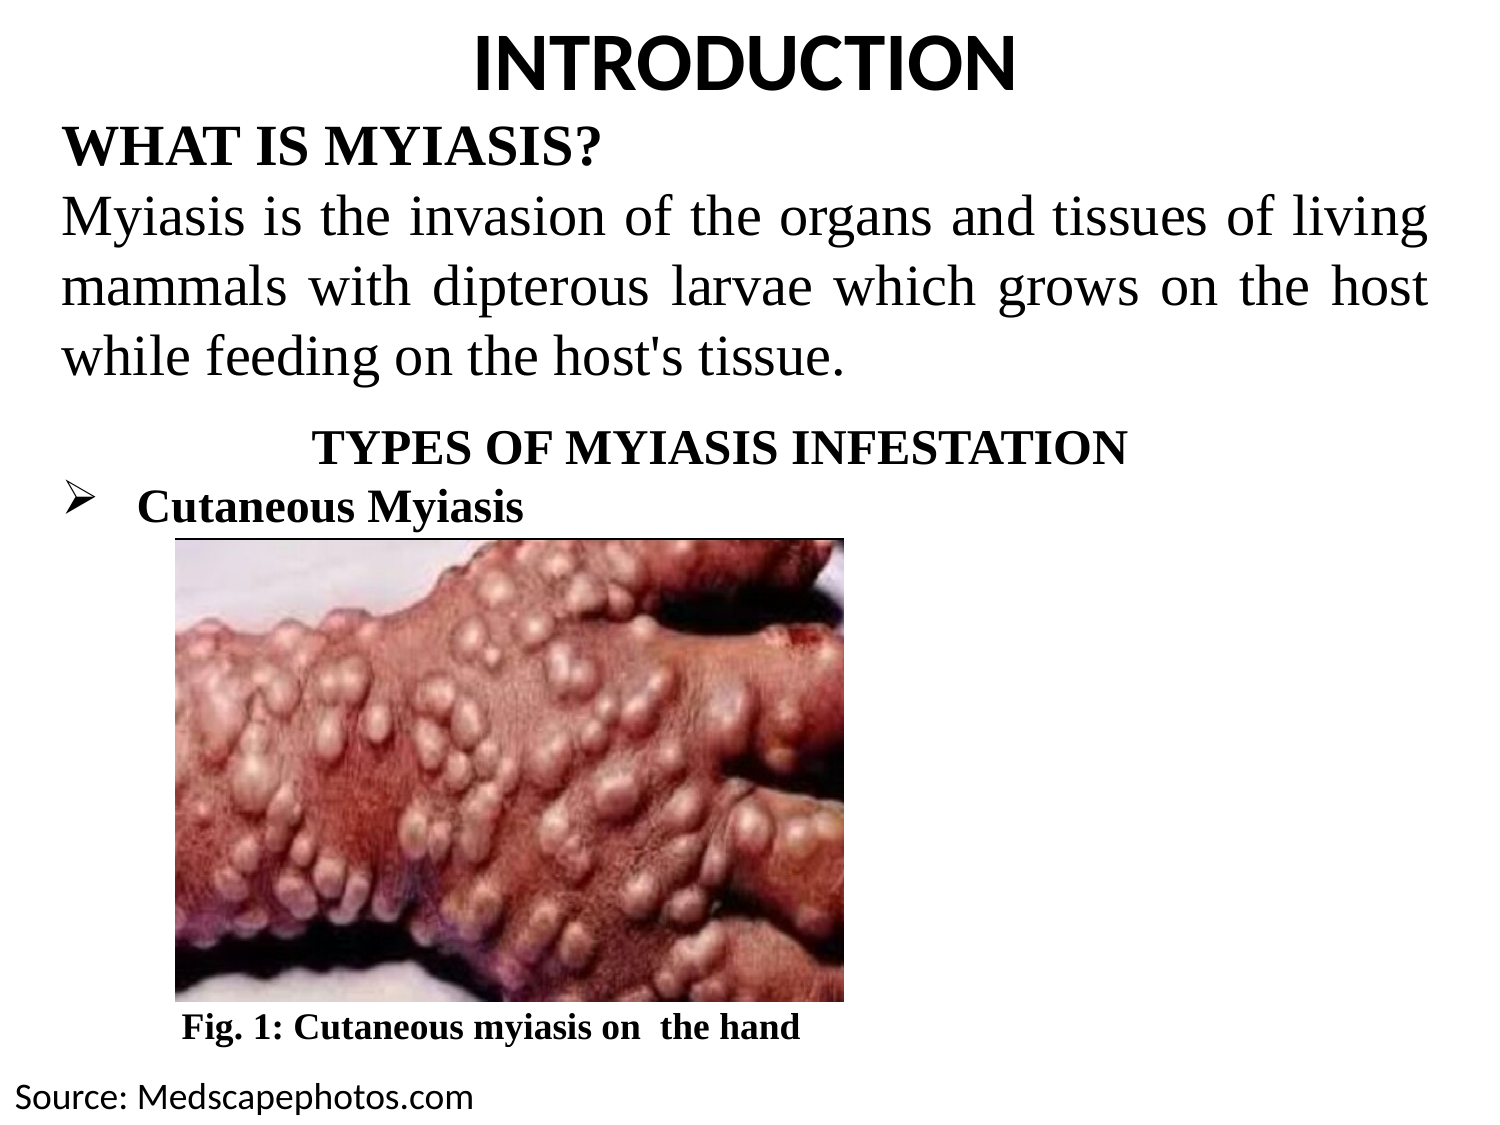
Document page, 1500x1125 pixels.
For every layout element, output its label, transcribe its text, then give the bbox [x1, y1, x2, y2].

text_box Source: Medscapephotos.com [0, 1064, 516, 1125]
picture [175, 538, 844, 1002]
text_box INTRODUCTION WHAT IS MYIASIS? Myiasis is the invasion of the organs and tissues of living mammals with dipterous larvae which grows on the host while feeding on the host's tissue. TYPES OF MYIASIS INFESTATION Cutaneous Myiasis Fig. 1: Cutaneous myiasis on the hand [46, 0, 1445, 1059]
